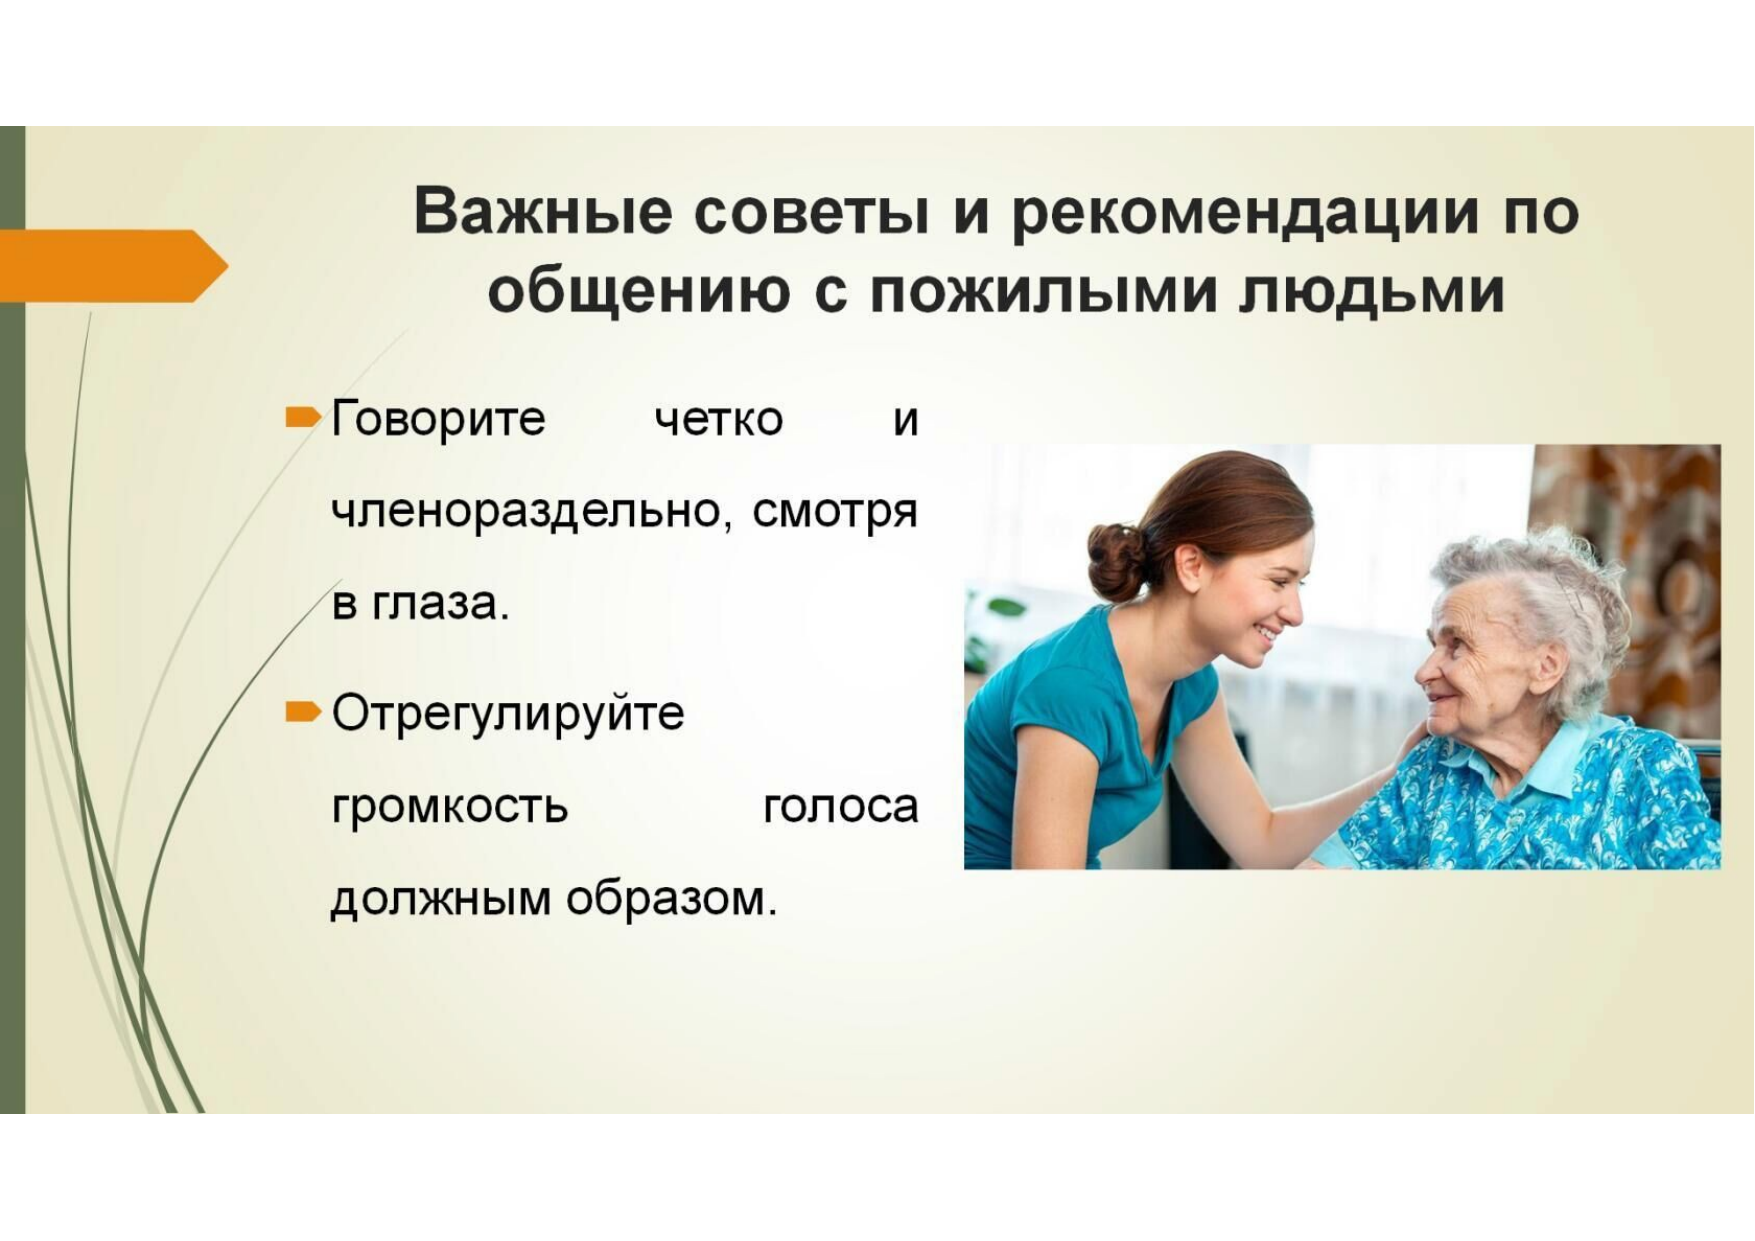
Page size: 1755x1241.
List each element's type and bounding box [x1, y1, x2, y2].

text_box [0, 126, 1754, 1114]
